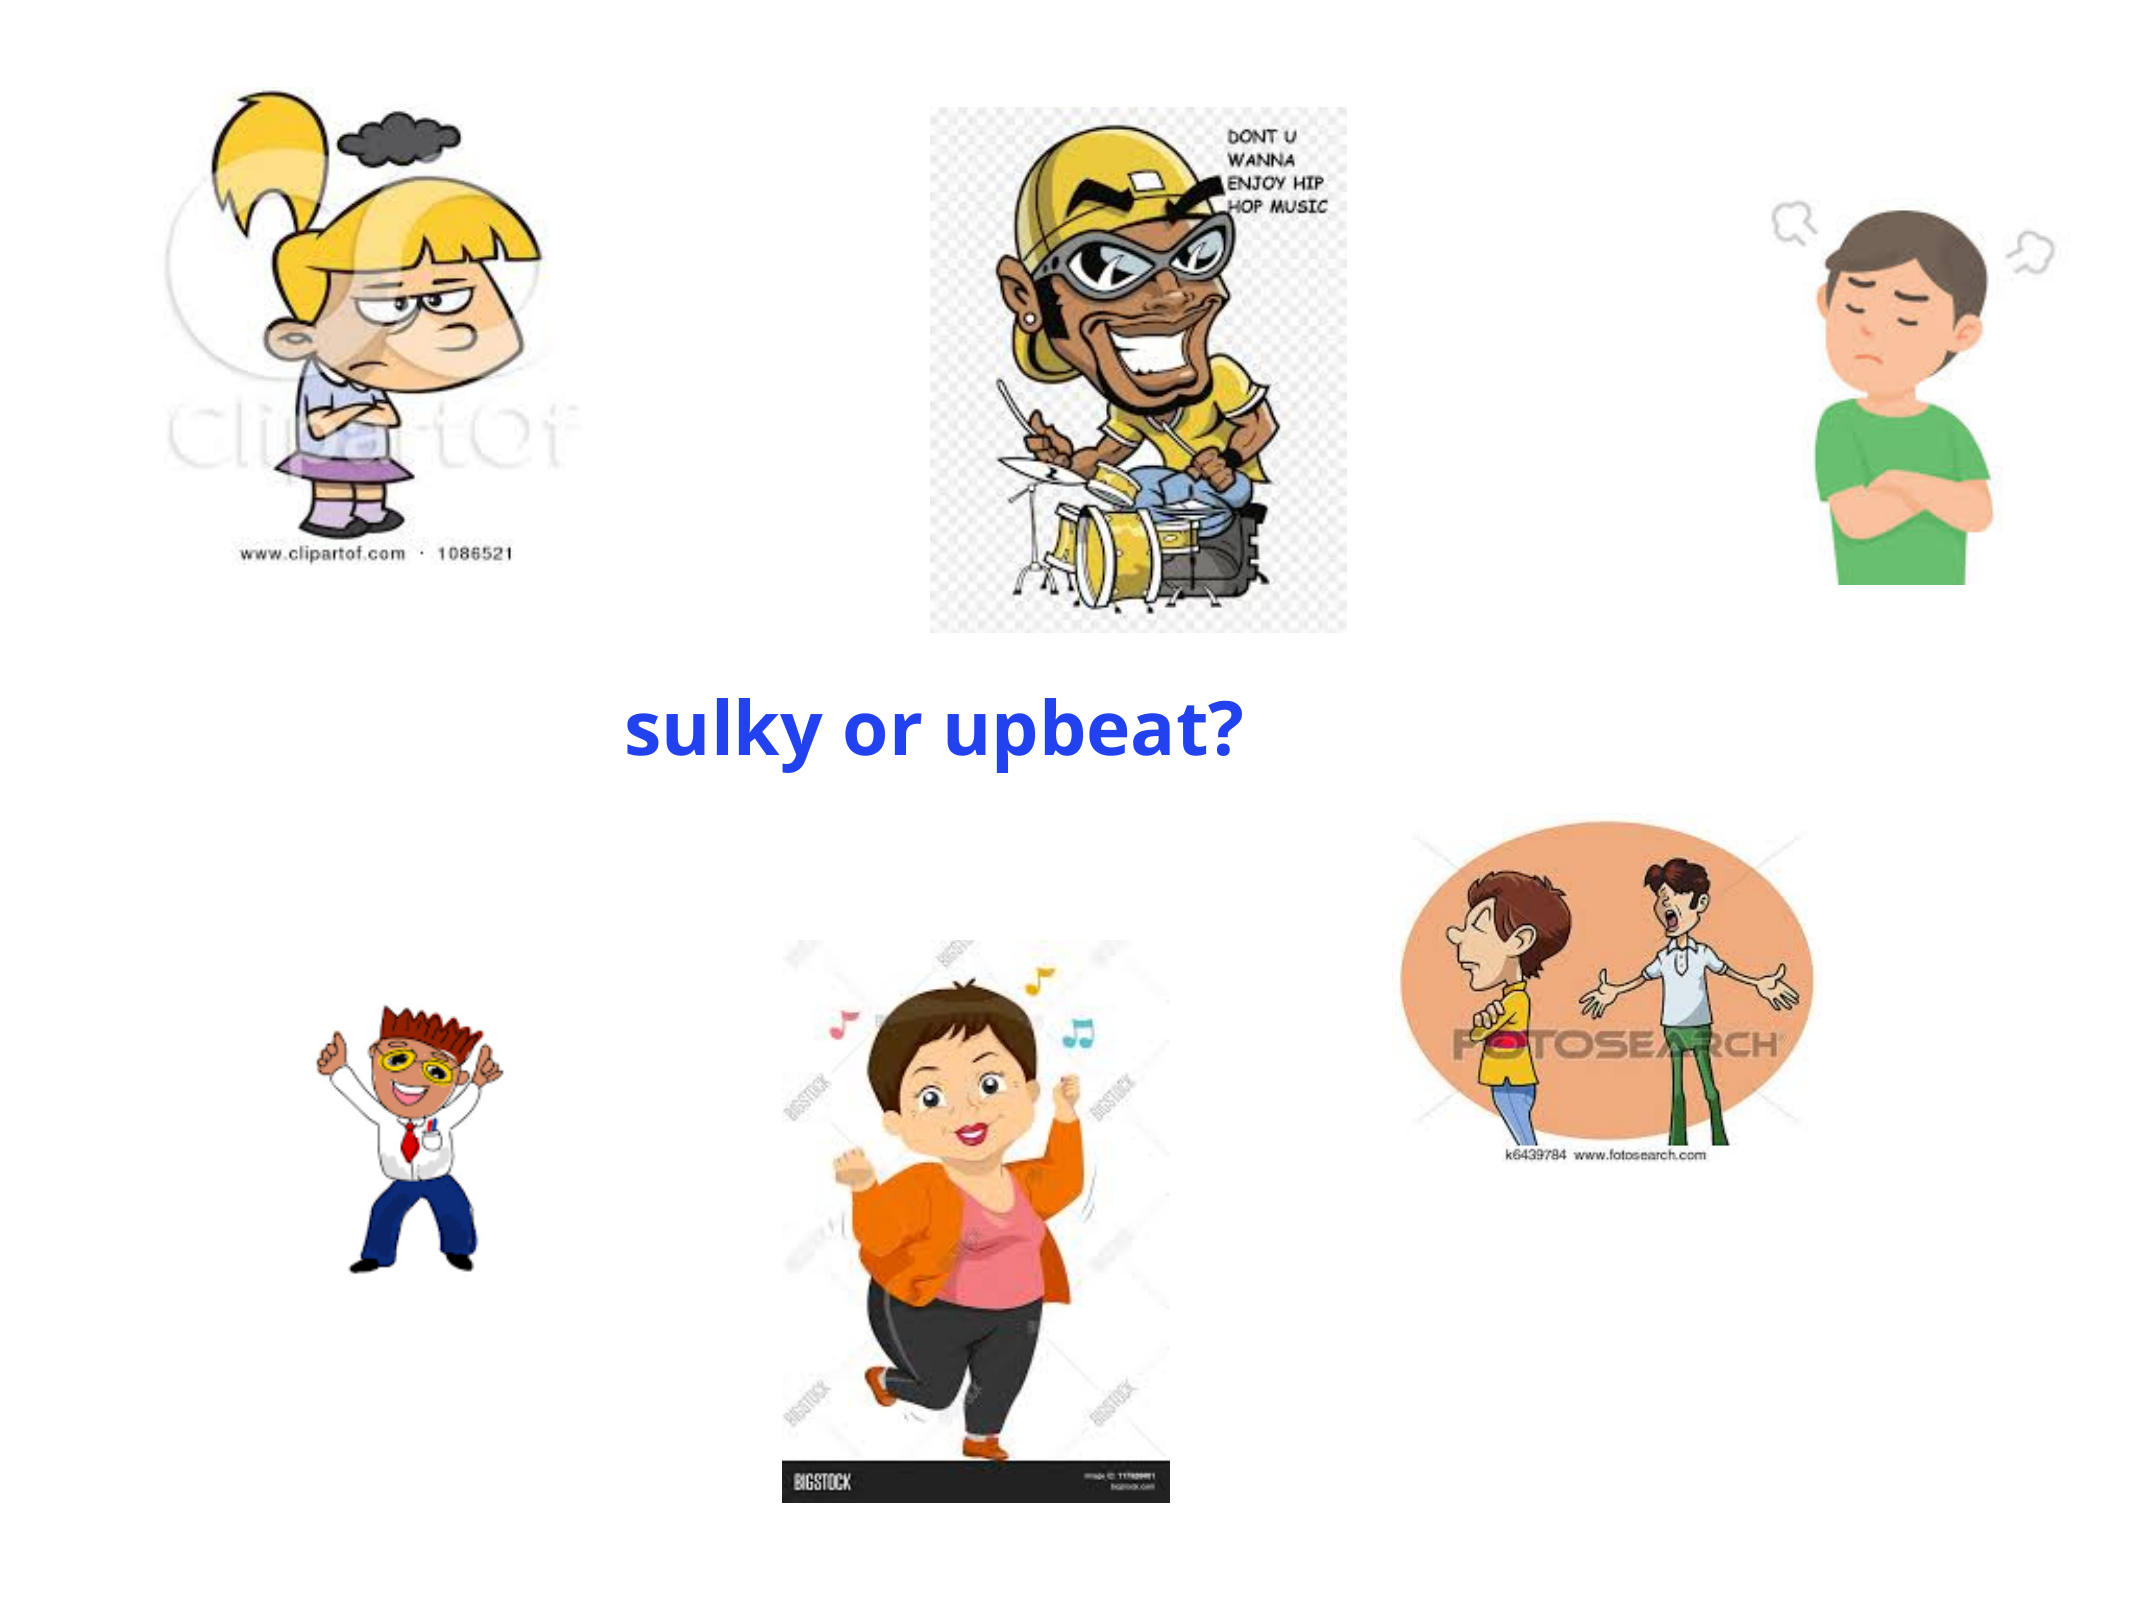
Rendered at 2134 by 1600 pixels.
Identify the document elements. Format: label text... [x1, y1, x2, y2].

picture [148, 87, 607, 566]
picture [929, 107, 1347, 633]
picture [184, 902, 654, 1372]
picture [1669, 115, 2134, 585]
picture [781, 940, 1170, 1504]
picture [1392, 813, 1822, 1165]
text_box sulky or upbeat? [616, 671, 1273, 779]
